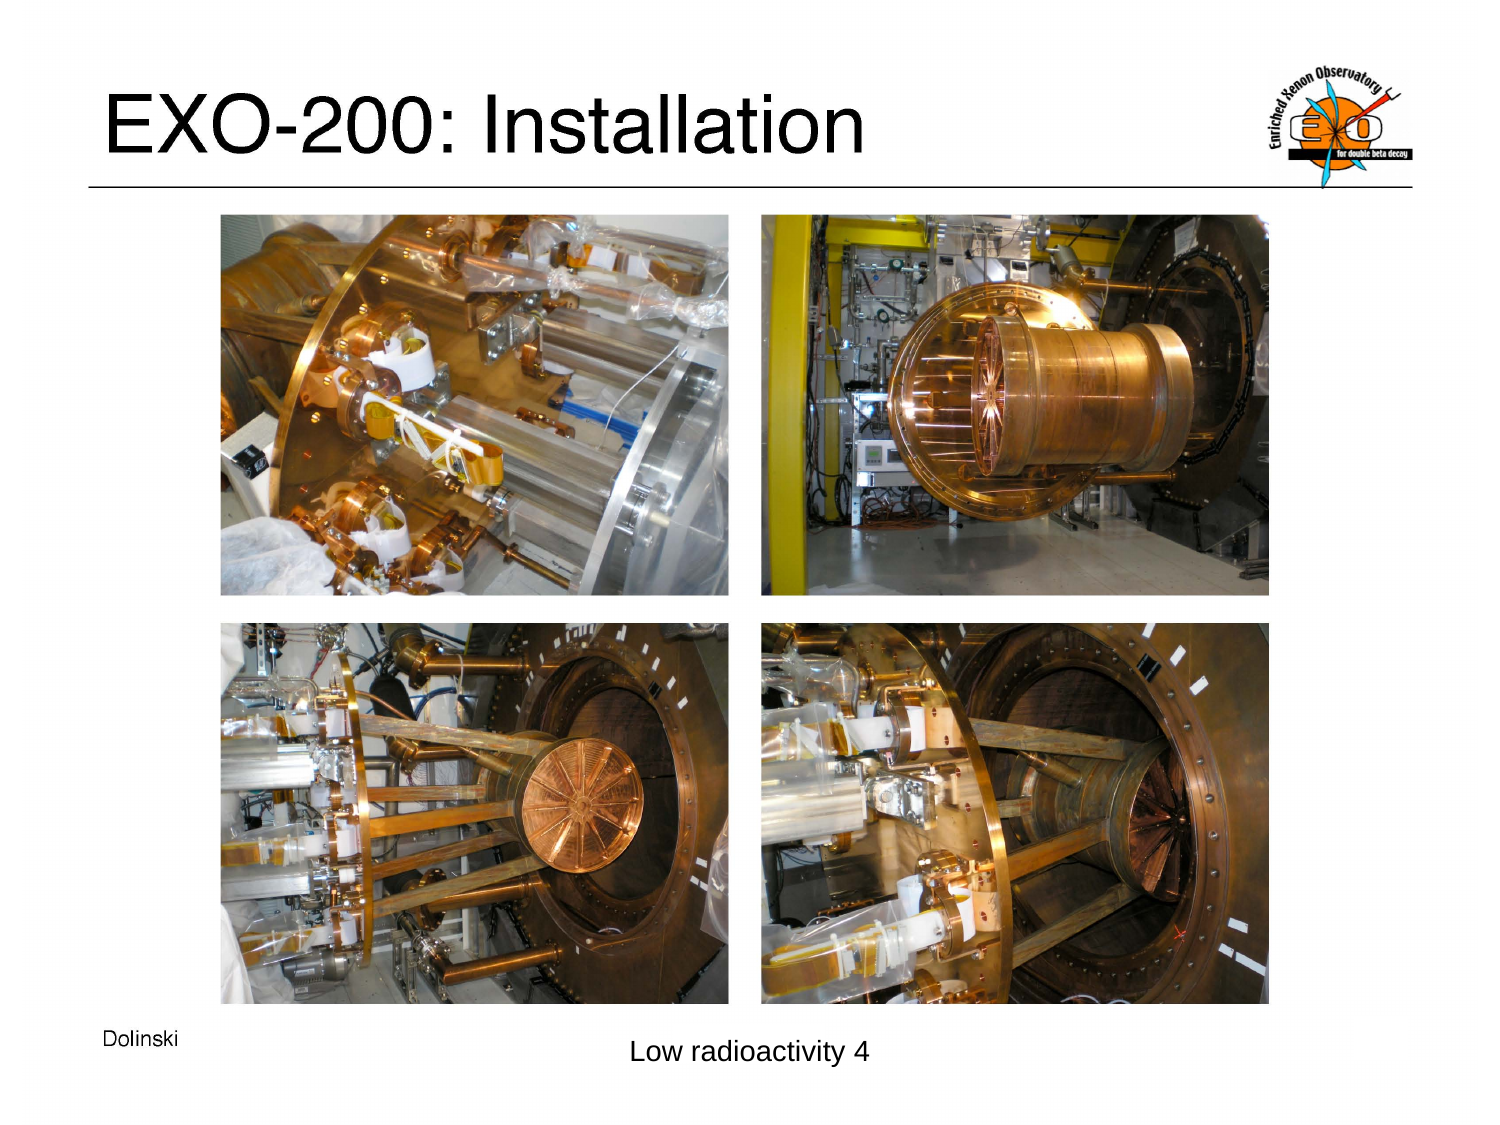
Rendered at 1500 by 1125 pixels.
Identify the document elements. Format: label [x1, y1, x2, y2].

text_box [21, 0, 1479, 1125]
